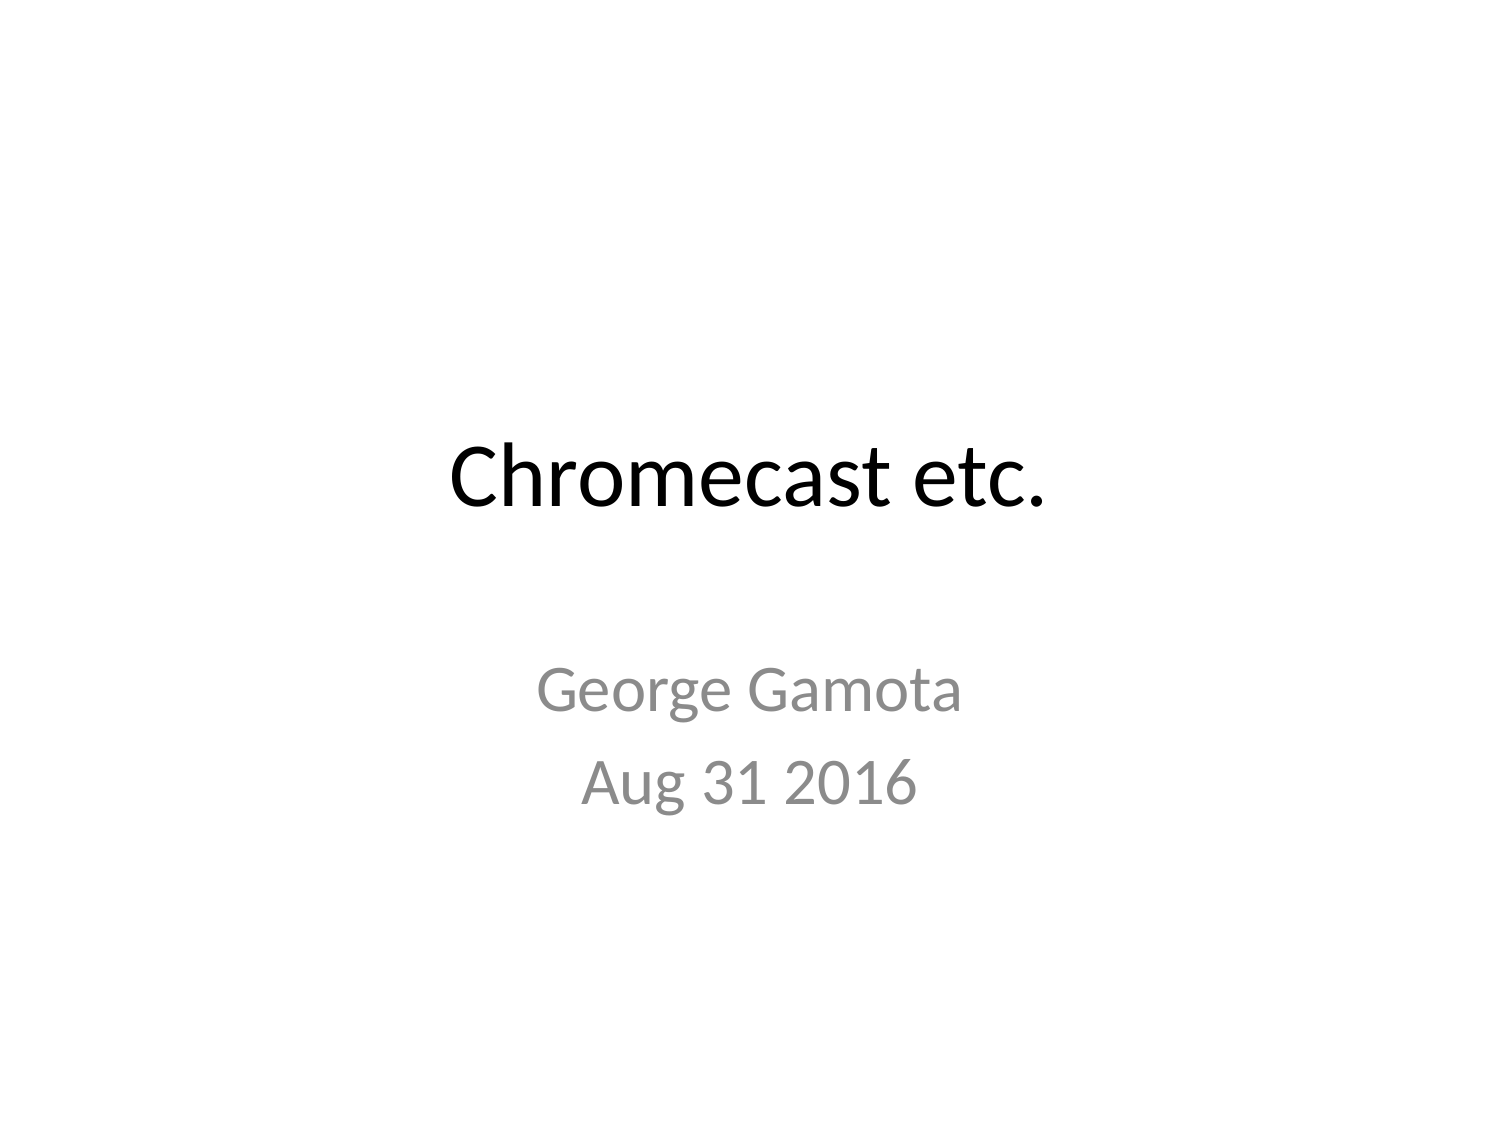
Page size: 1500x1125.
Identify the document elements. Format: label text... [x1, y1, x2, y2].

title Chromecast etc. [112, 349, 1388, 591]
subtitle George Gamota Aug 31 2016 [225, 637, 1275, 925]
